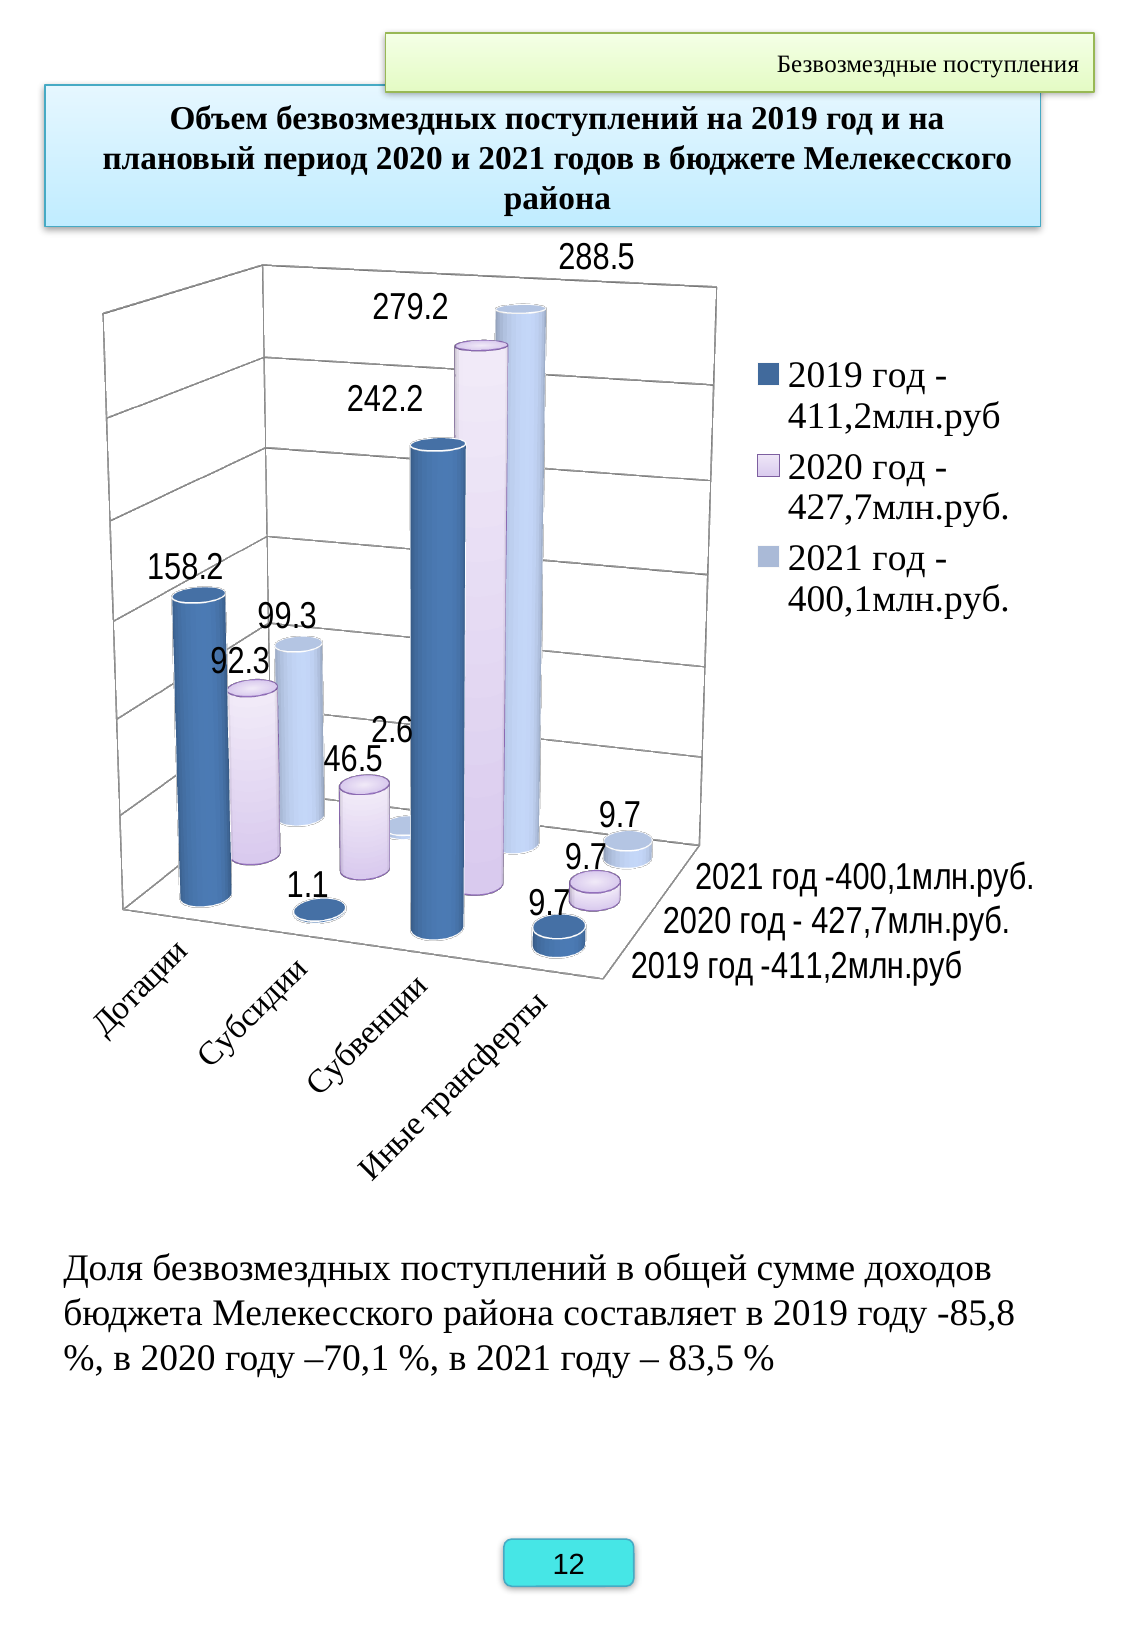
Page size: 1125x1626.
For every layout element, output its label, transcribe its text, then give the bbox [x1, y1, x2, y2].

text_box Объем безвозмездных поступлений на 2019 год и на плановый период 2020 и 2021 годов в бюджете Мелекесского района [44, 84, 1041, 227]
text_box Доля безвозмездных поступлений в общей сумме доходов бюджета Мелекесского района составляет в 2019 году -85,8 %, в 2020 году –70,1 %, в 2021 году – 83,5 % [48, 1235, 1077, 1385]
text_box Безвозмездные поступления [385, 32, 1095, 93]
chart [77, 226, 1079, 1236]
text_box 12 [503, 1538, 635, 1588]
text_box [154, 44, 1015, 133]
